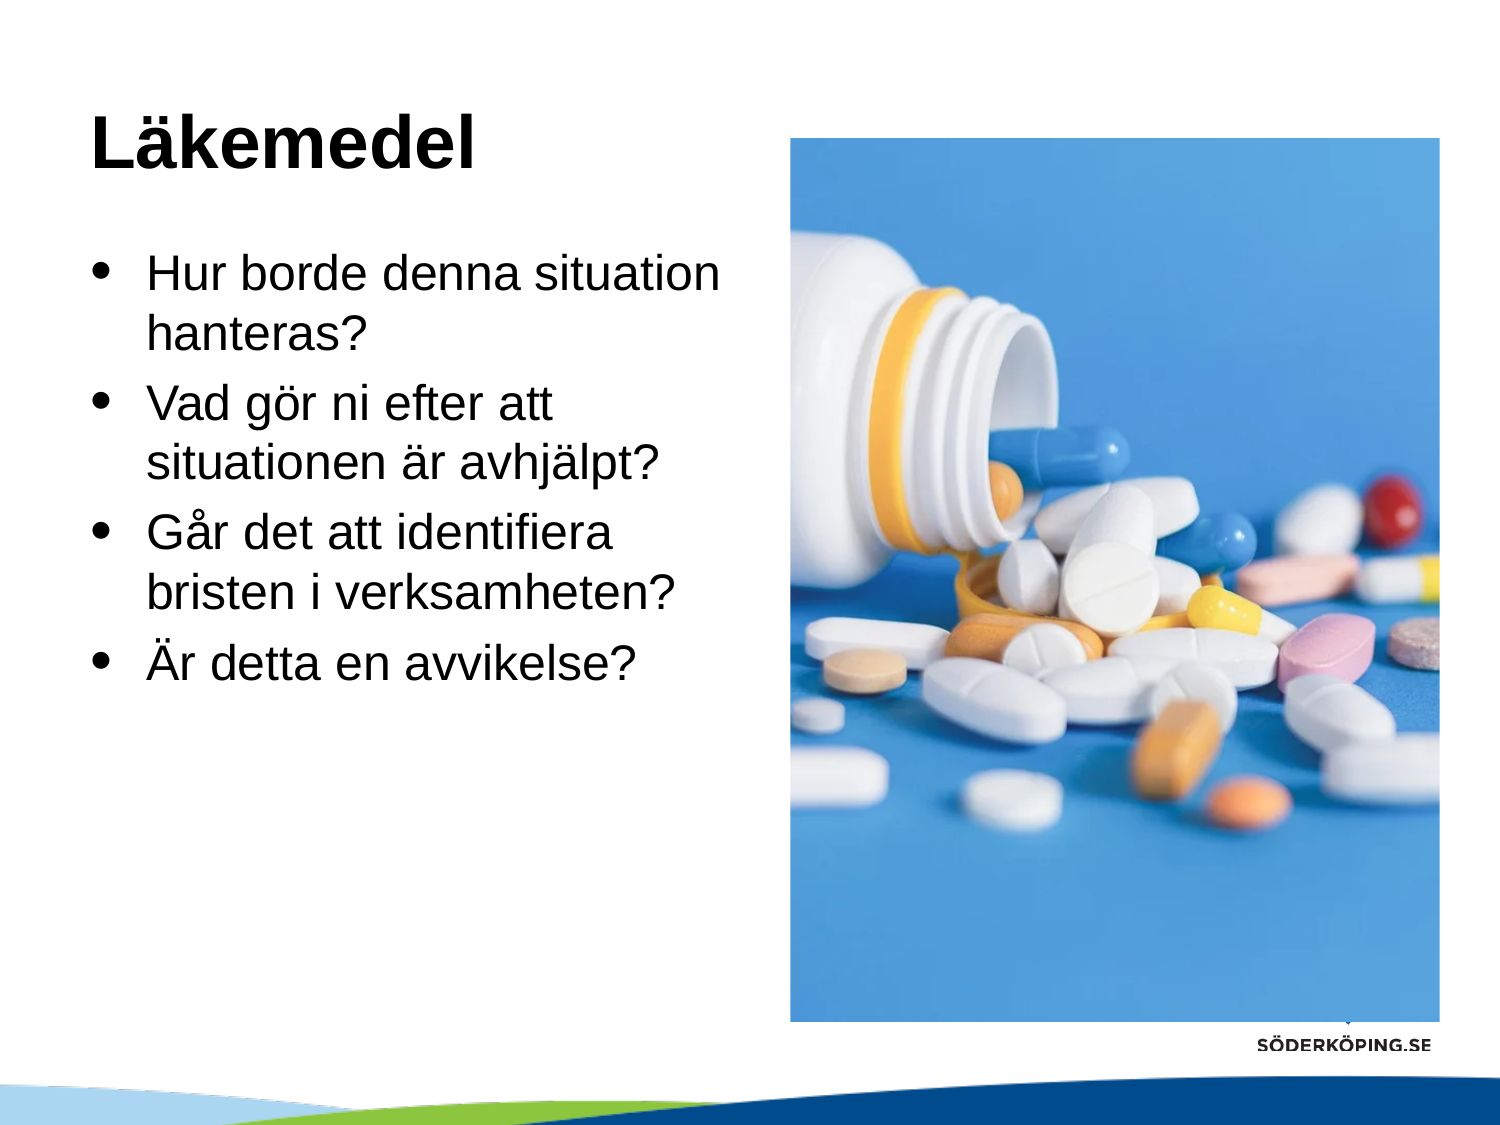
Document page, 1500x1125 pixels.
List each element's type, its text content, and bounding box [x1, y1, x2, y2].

picture [790, 138, 1440, 1028]
list Hur borde denna situation hanteras? Vad gör ni efter att situationen är avhjälpt? Går det att identifiera bristen i verksamheten? Är detta en avvikelse? [75, 232, 750, 1005]
title Läkemedel [75, 45, 1425, 233]
